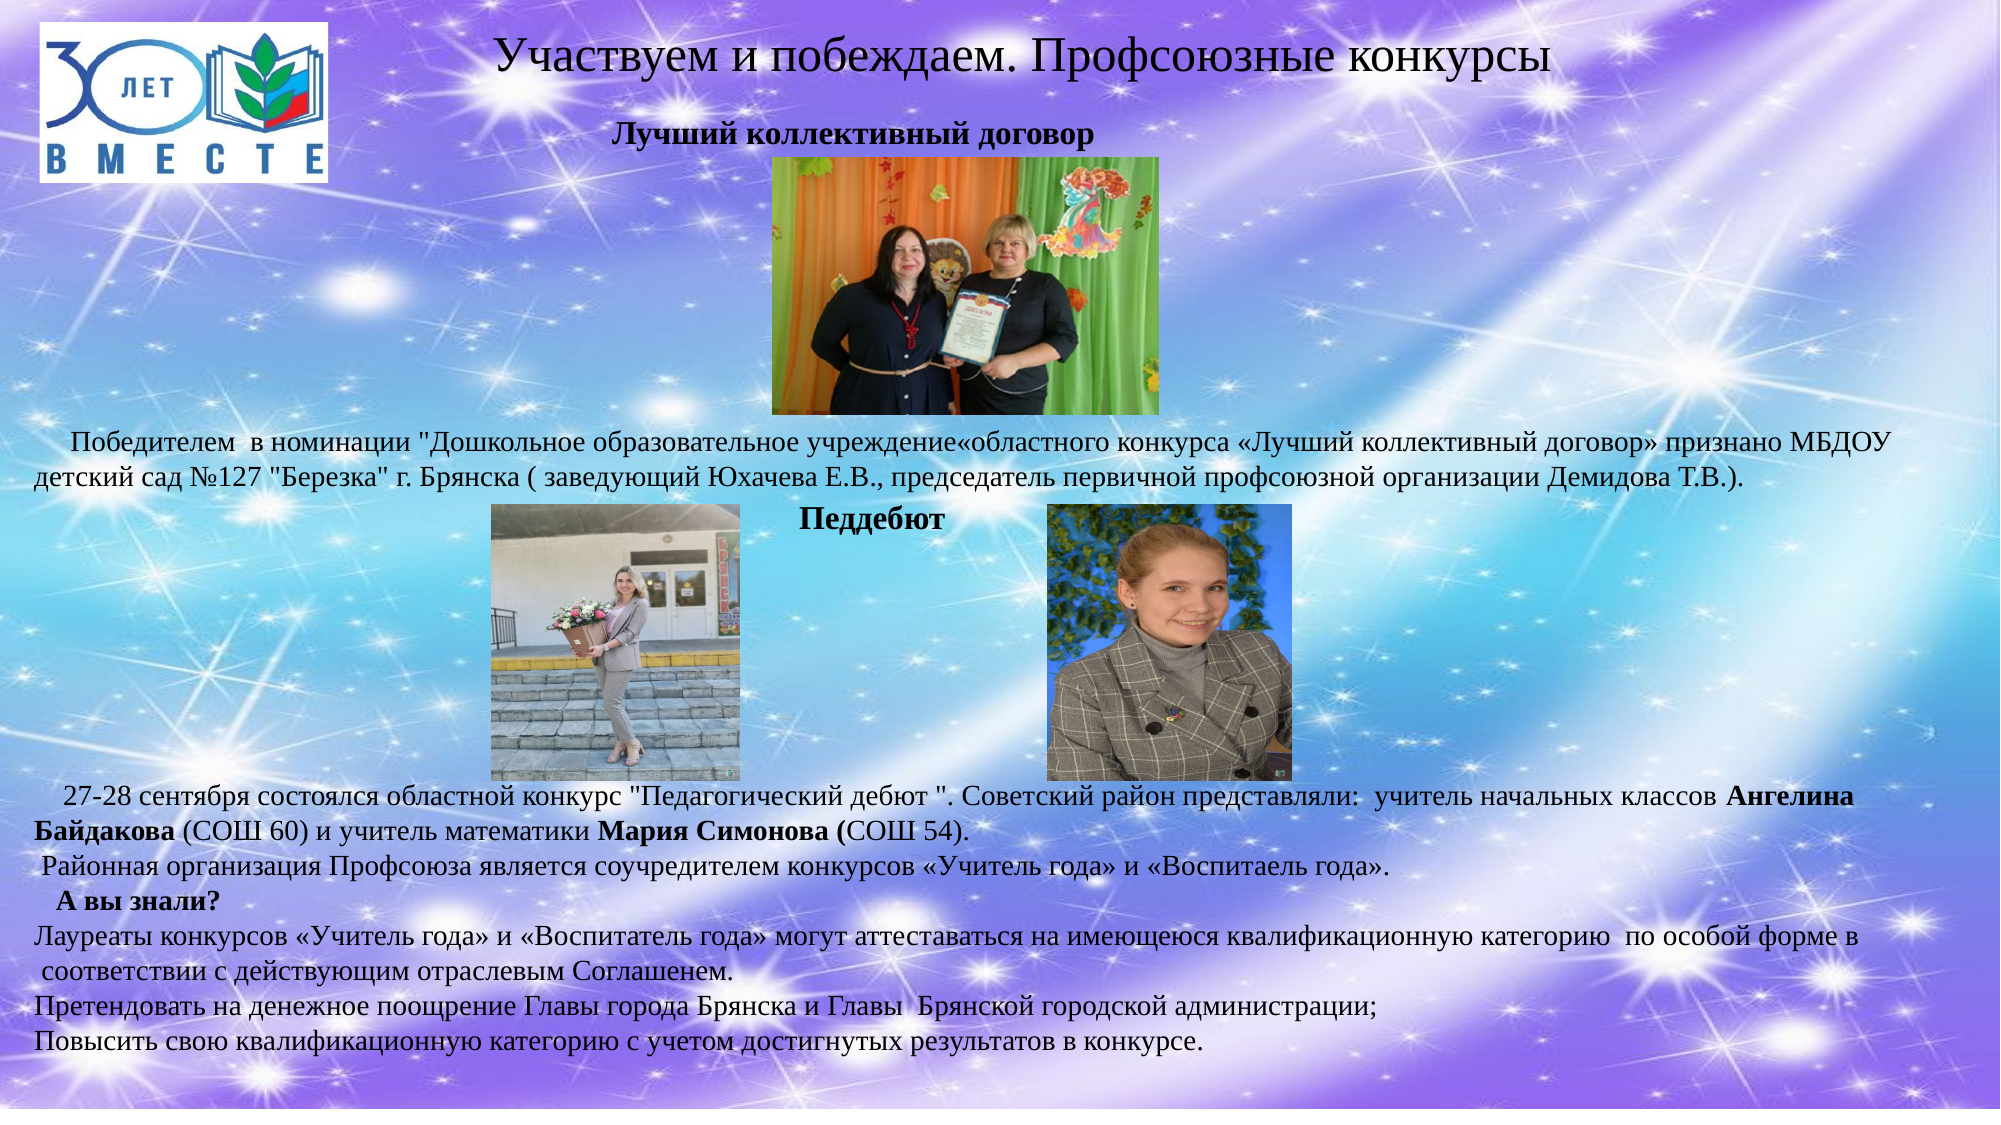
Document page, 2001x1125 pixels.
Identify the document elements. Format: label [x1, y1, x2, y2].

picture [491, 504, 740, 781]
list [0, 0, 2000, 1109]
picture [1047, 504, 1292, 781]
picture [771, 157, 1159, 415]
picture [39, 21, 329, 183]
